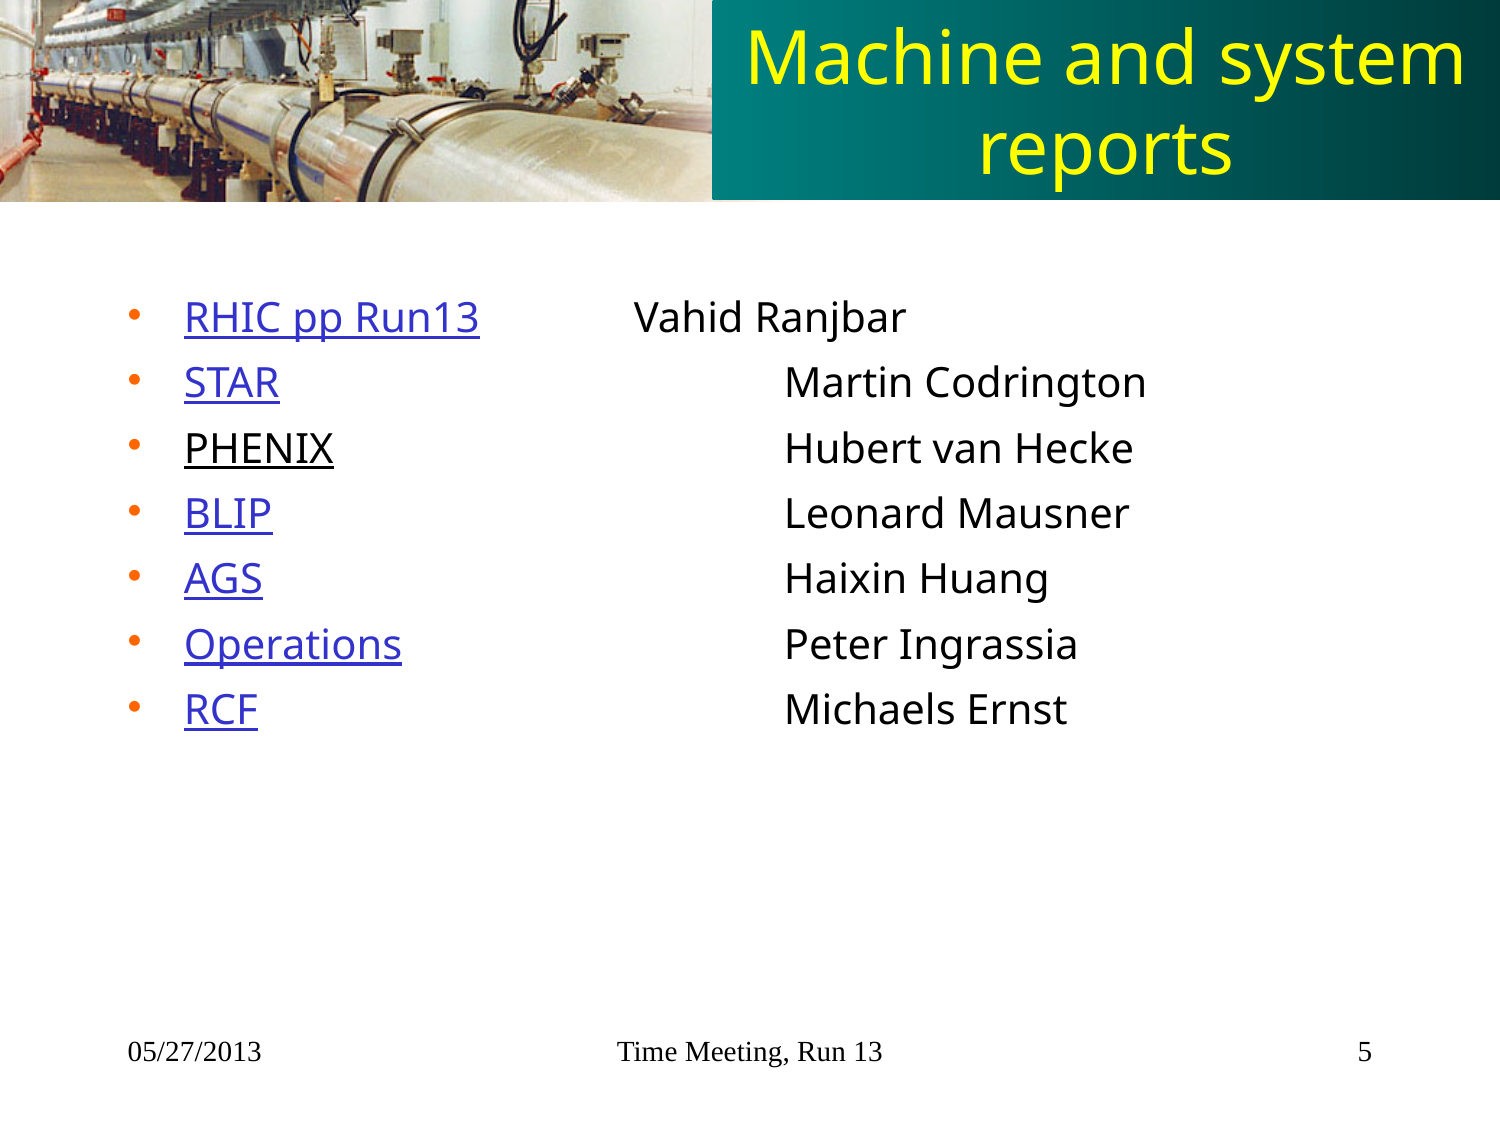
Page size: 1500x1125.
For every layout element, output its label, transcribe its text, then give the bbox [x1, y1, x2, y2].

footer Time Meeting, Run 13 [512, 1024, 988, 1101]
picture [0, 0, 850, 202]
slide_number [112, 1024, 426, 1101]
slide_number 5 [1074, 1024, 1388, 1101]
list RHIC pp Run13 Vahid Ranjbar STAR Martin Codrington PHENIX Hubert van Hecke BLIP Leonard Mausner AGS Haixin Huang Operations Peter Ingrassia RCF Michaels Ernst [112, 224, 1388, 1000]
title Machine and system reports [712, 0, 1500, 200]
